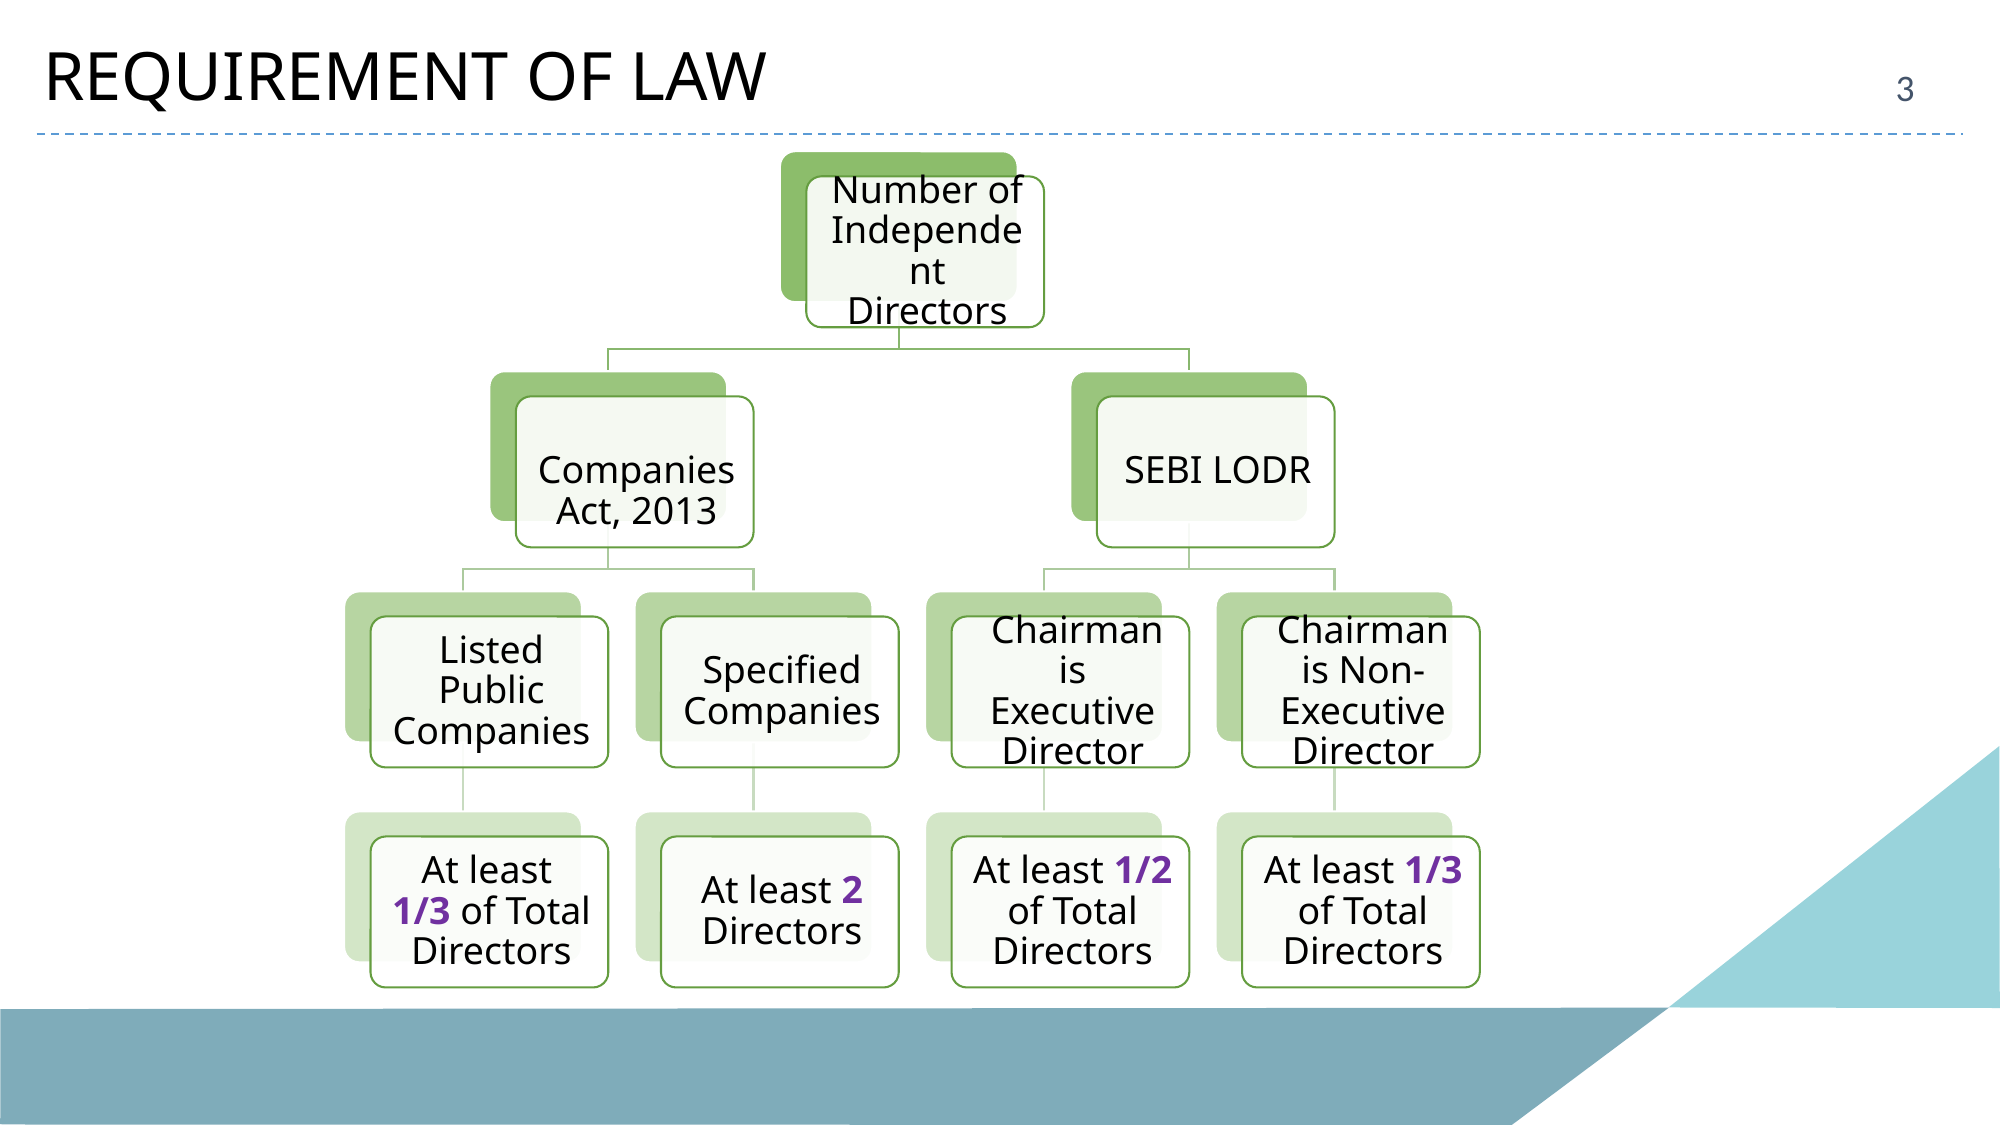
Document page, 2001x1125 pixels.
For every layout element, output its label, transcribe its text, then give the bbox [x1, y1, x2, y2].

text_box [0, 1006, 1669, 1125]
text_box 3 [1622, 57, 1930, 117]
text_box REQUIREMENT OF LAW [28, 26, 1622, 122]
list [0, 151, 1851, 988]
text_box [1665, 744, 2000, 1010]
